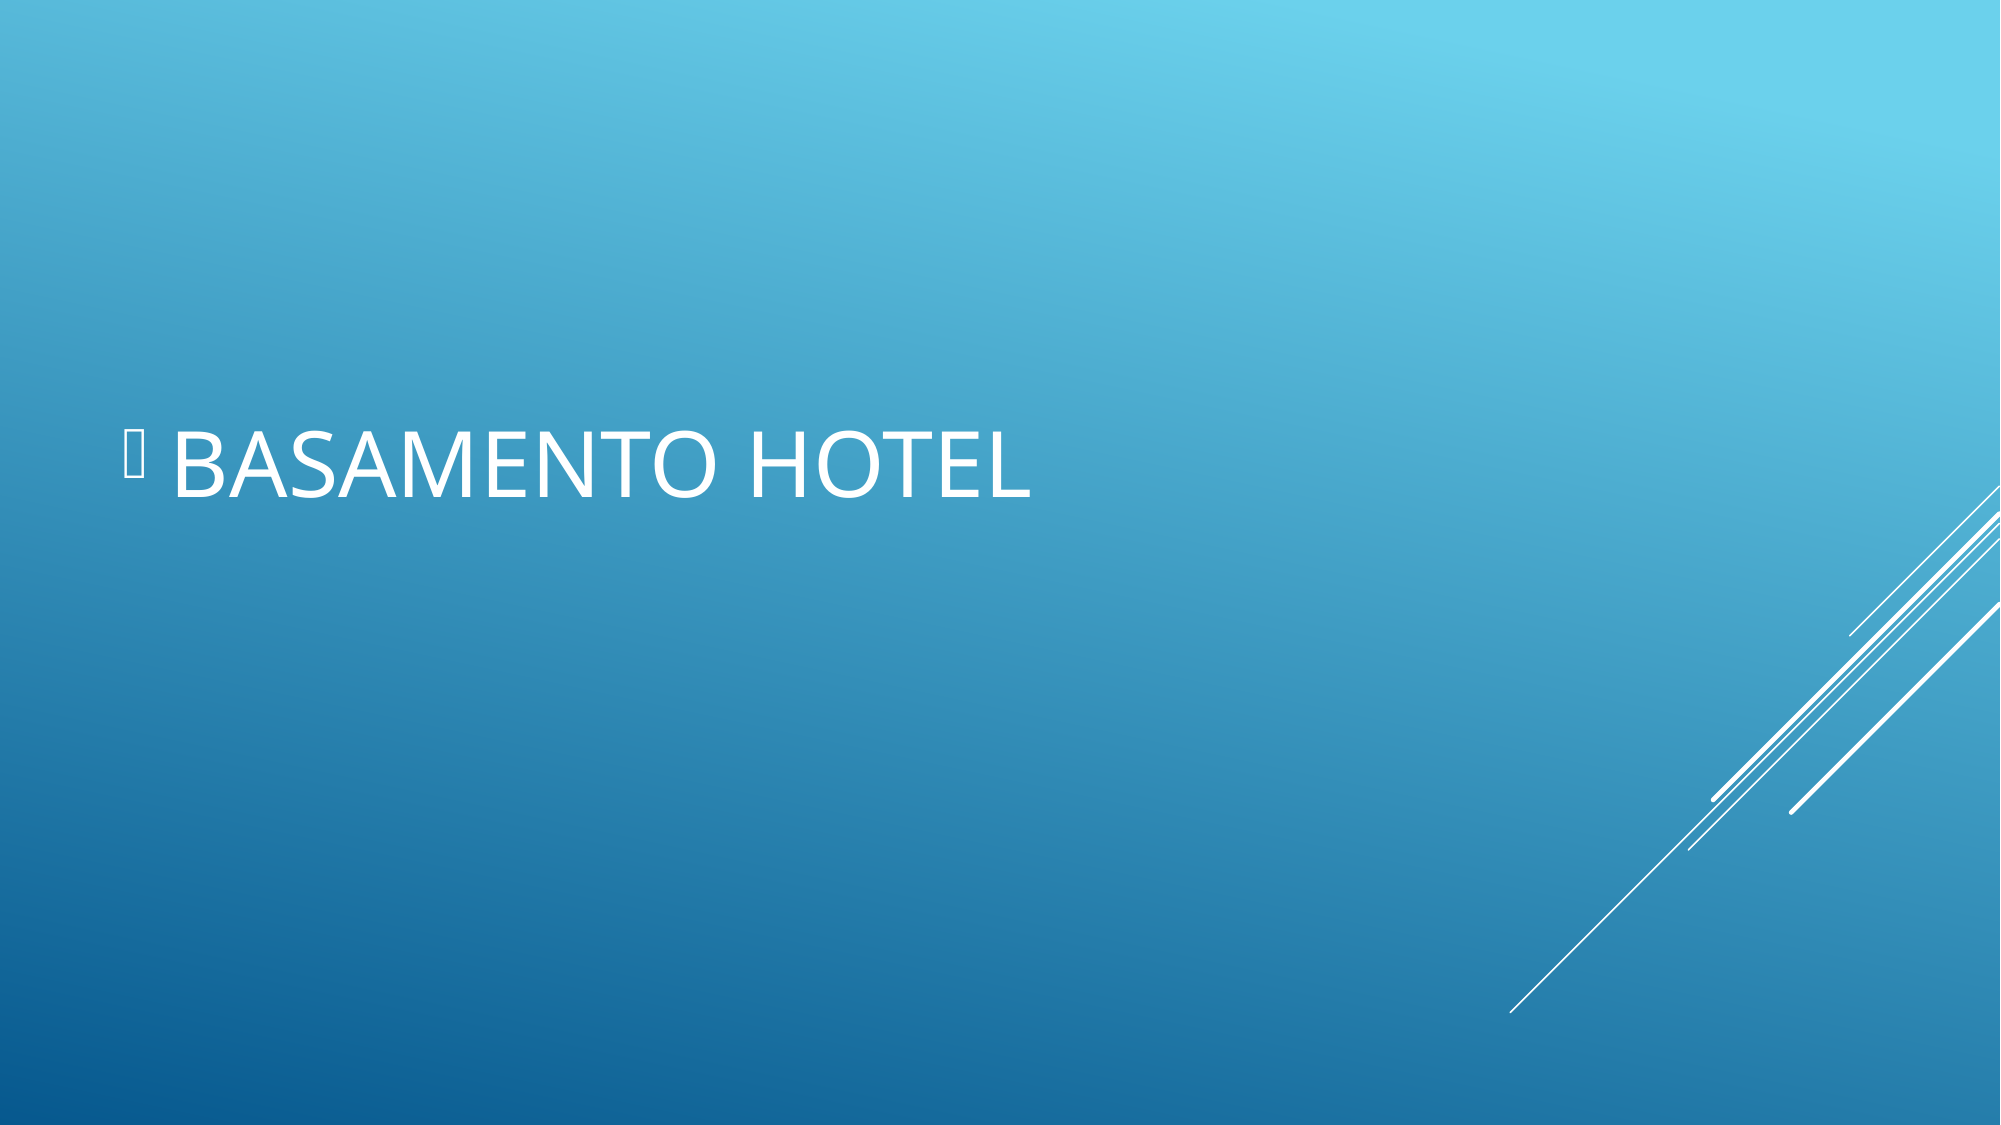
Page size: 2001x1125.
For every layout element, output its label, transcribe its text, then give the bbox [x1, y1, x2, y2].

list BASAMENTO HOTEL [107, 164, 1667, 758]
